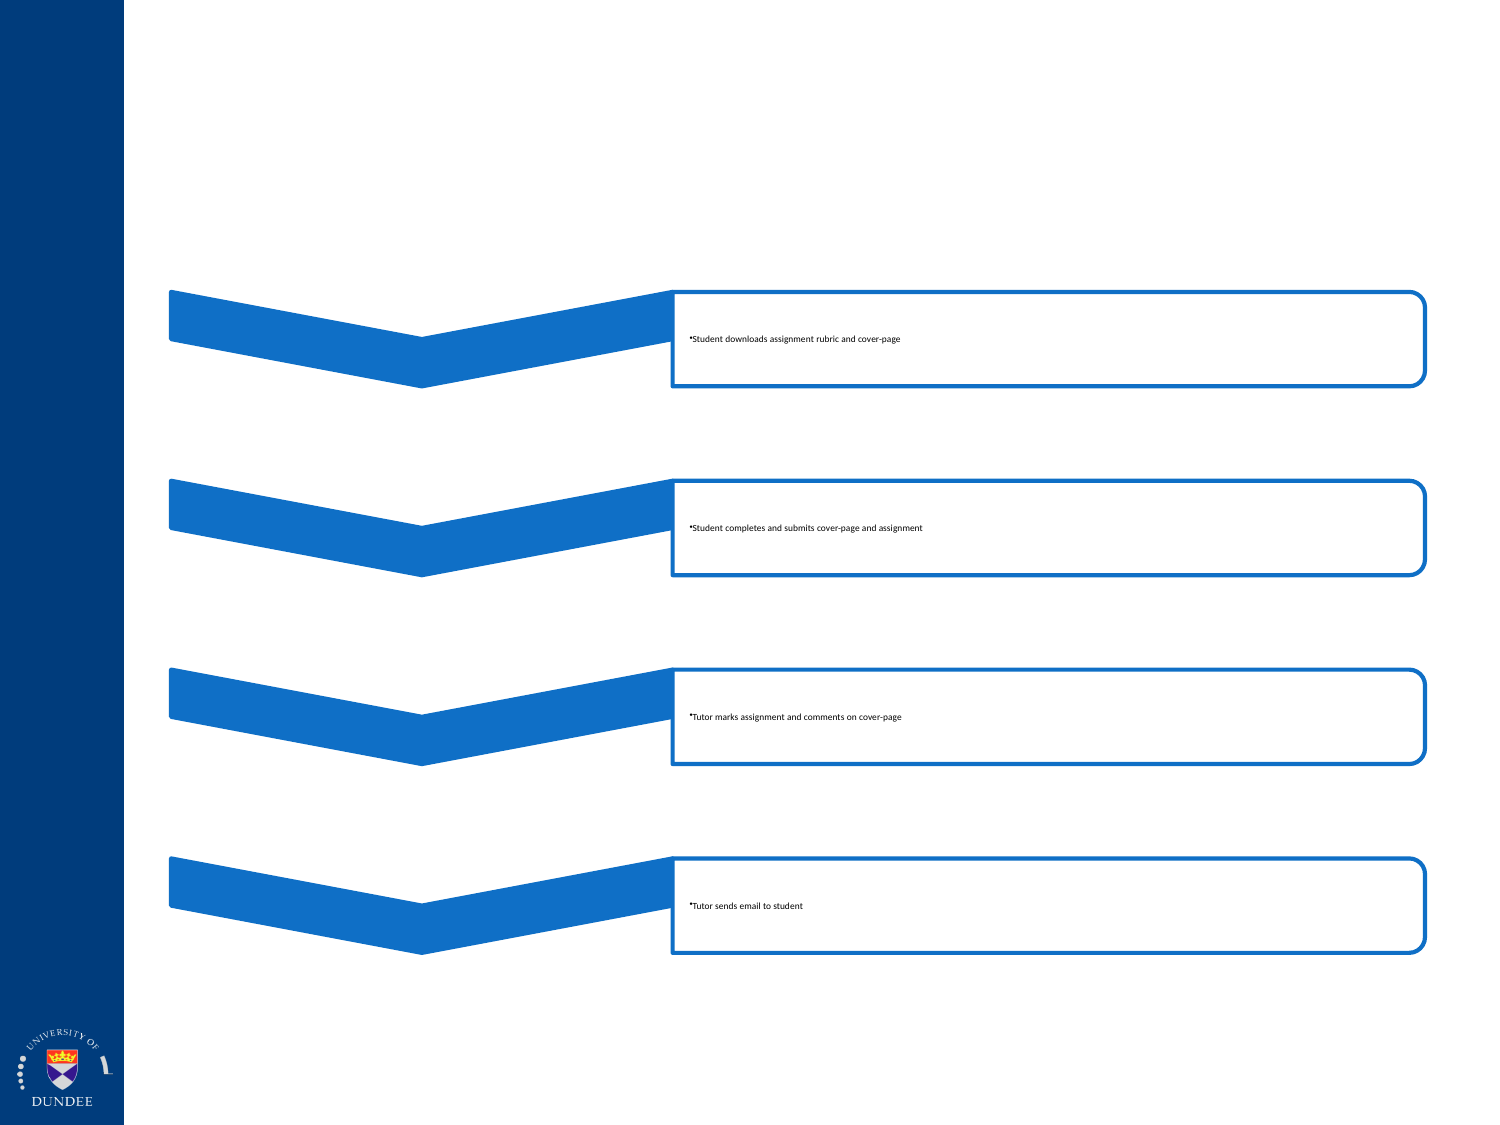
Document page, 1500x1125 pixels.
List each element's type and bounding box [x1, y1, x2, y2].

picture [17, 1029, 113, 1106]
list [170, 291, 1426, 954]
